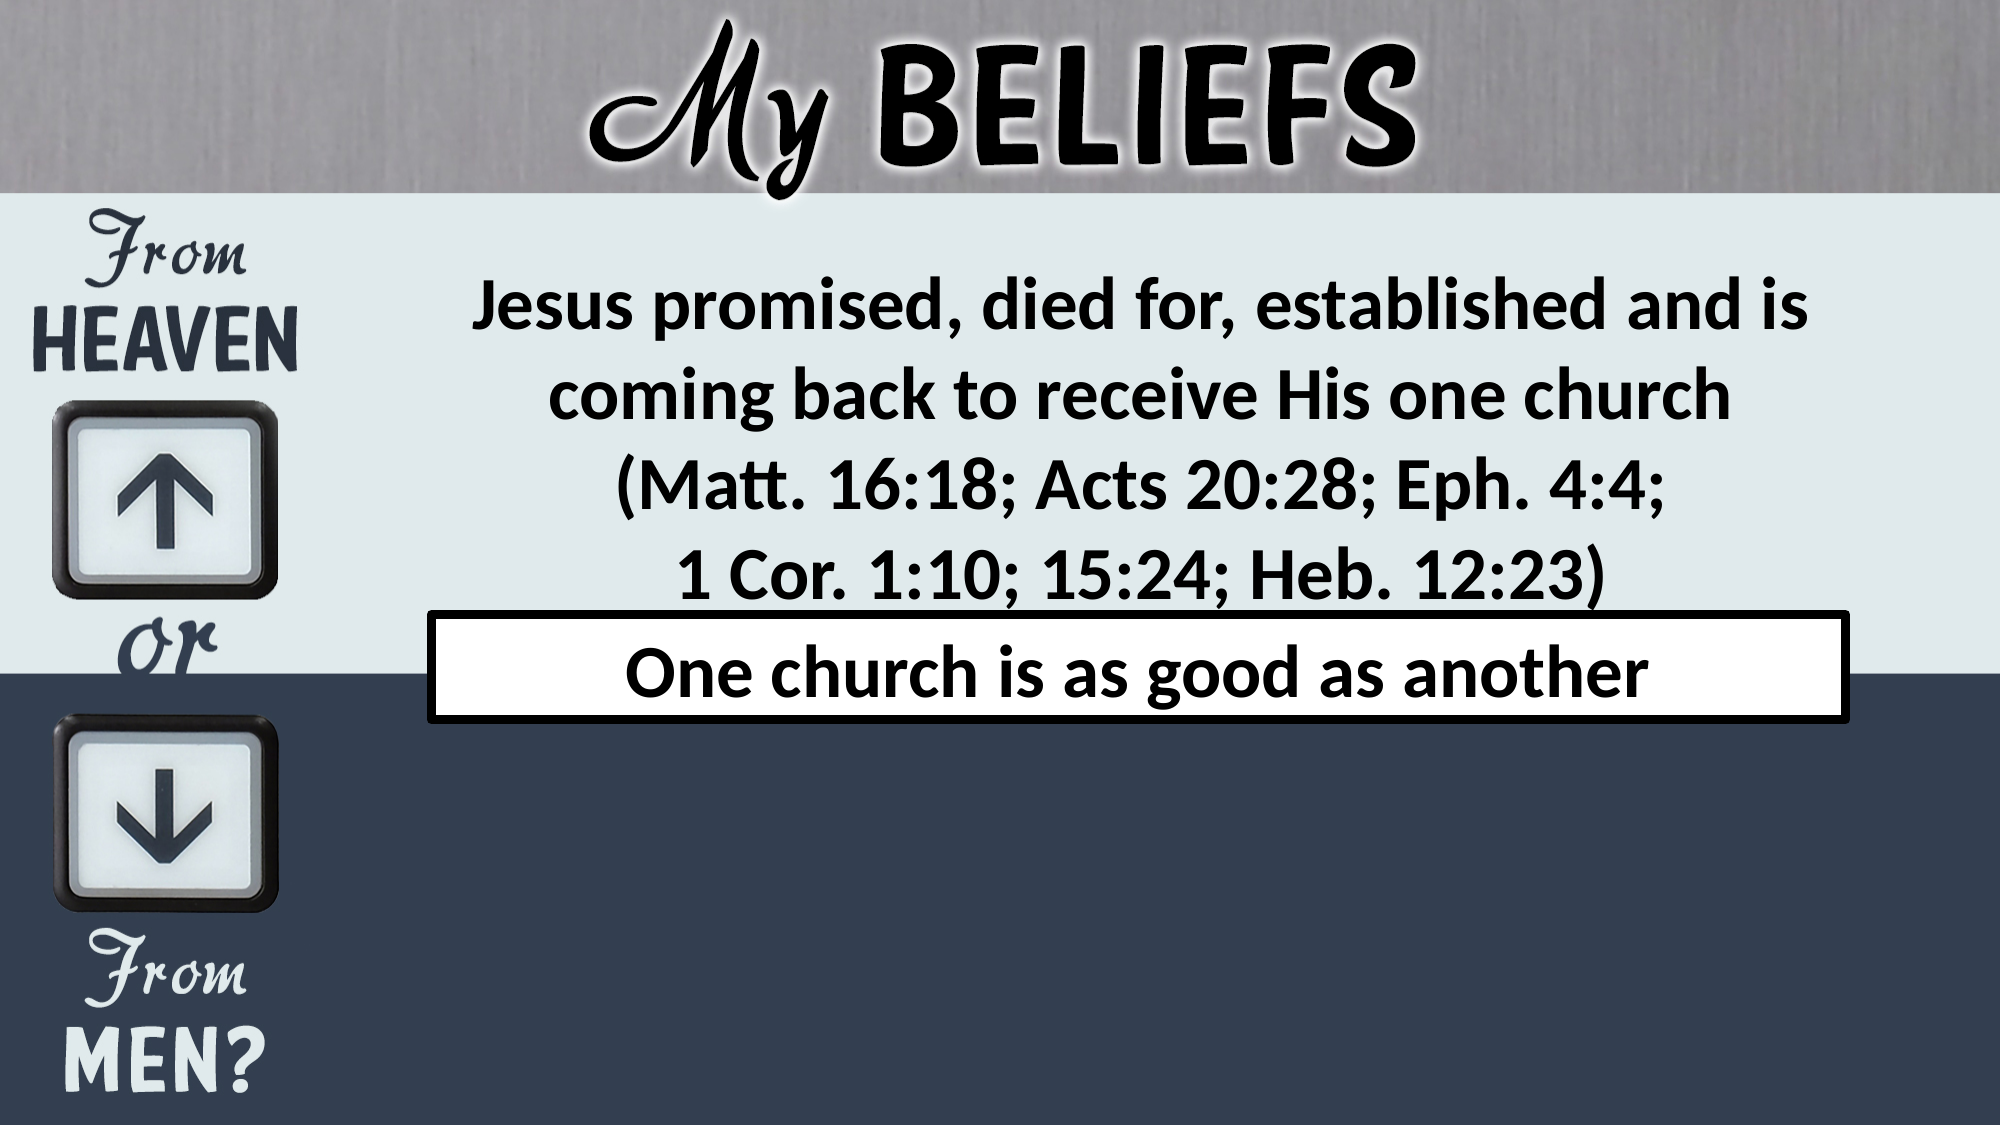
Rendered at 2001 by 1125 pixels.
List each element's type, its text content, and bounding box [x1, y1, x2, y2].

text_box Jesus promised, died for, established and is coming back to receive His one church (Matt. 16:18; Acts 20:28; Eph. 4:4; 1 Cor. 1:10; 15:24; Heb. 12:23) [354, 247, 1928, 622]
text_box One church is as good as another [431, 622, 1846, 720]
picture [0, 0, 2000, 1125]
